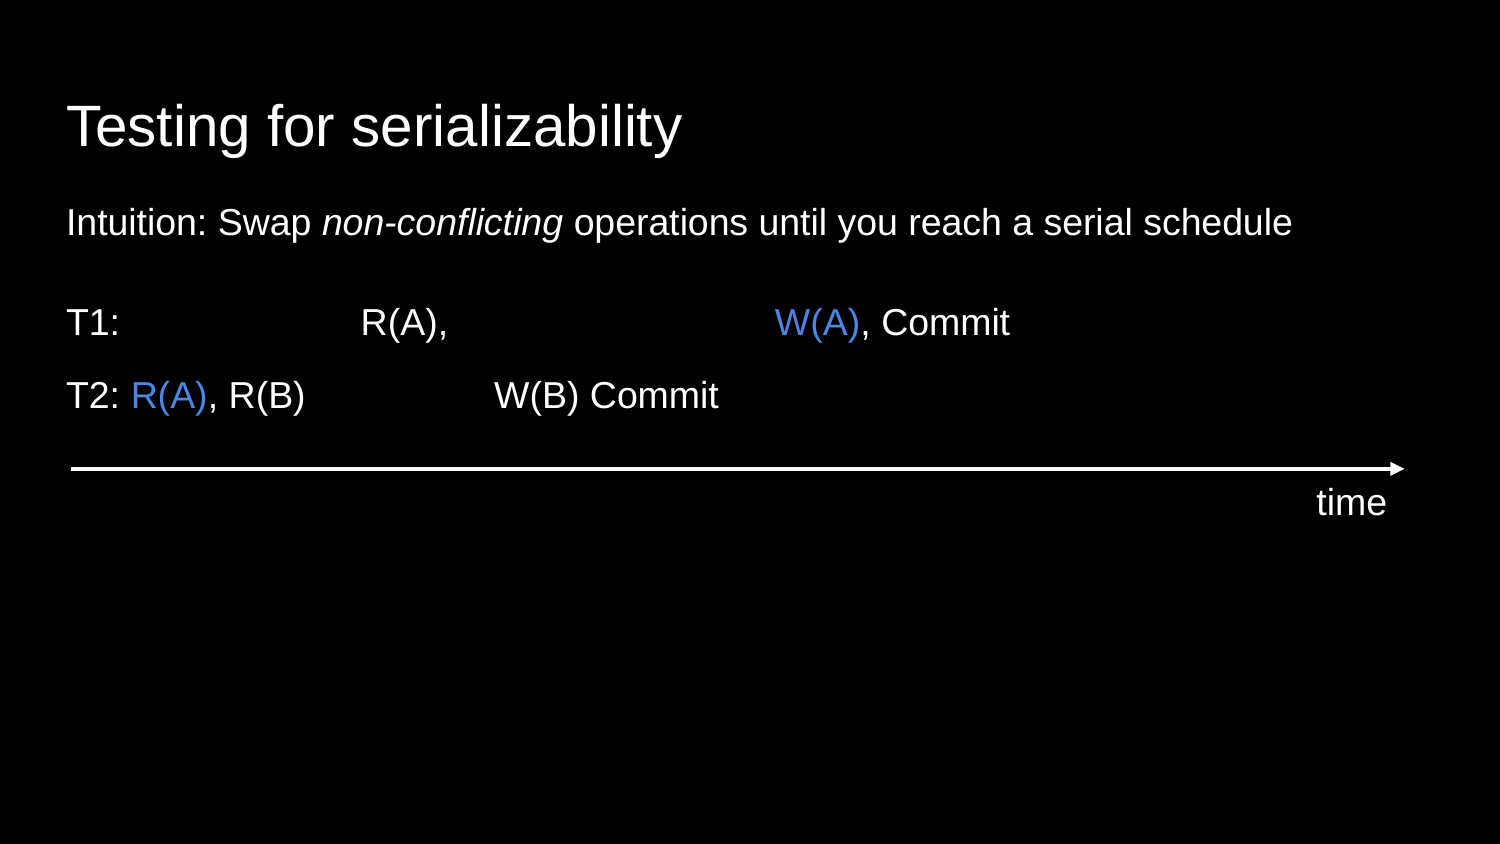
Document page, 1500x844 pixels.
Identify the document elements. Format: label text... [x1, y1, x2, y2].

list Intuition: Swap non-conflicting operations until you reach a serial schedule [51, 176, 1449, 814]
title Testing for serializability [51, 72, 1449, 167]
